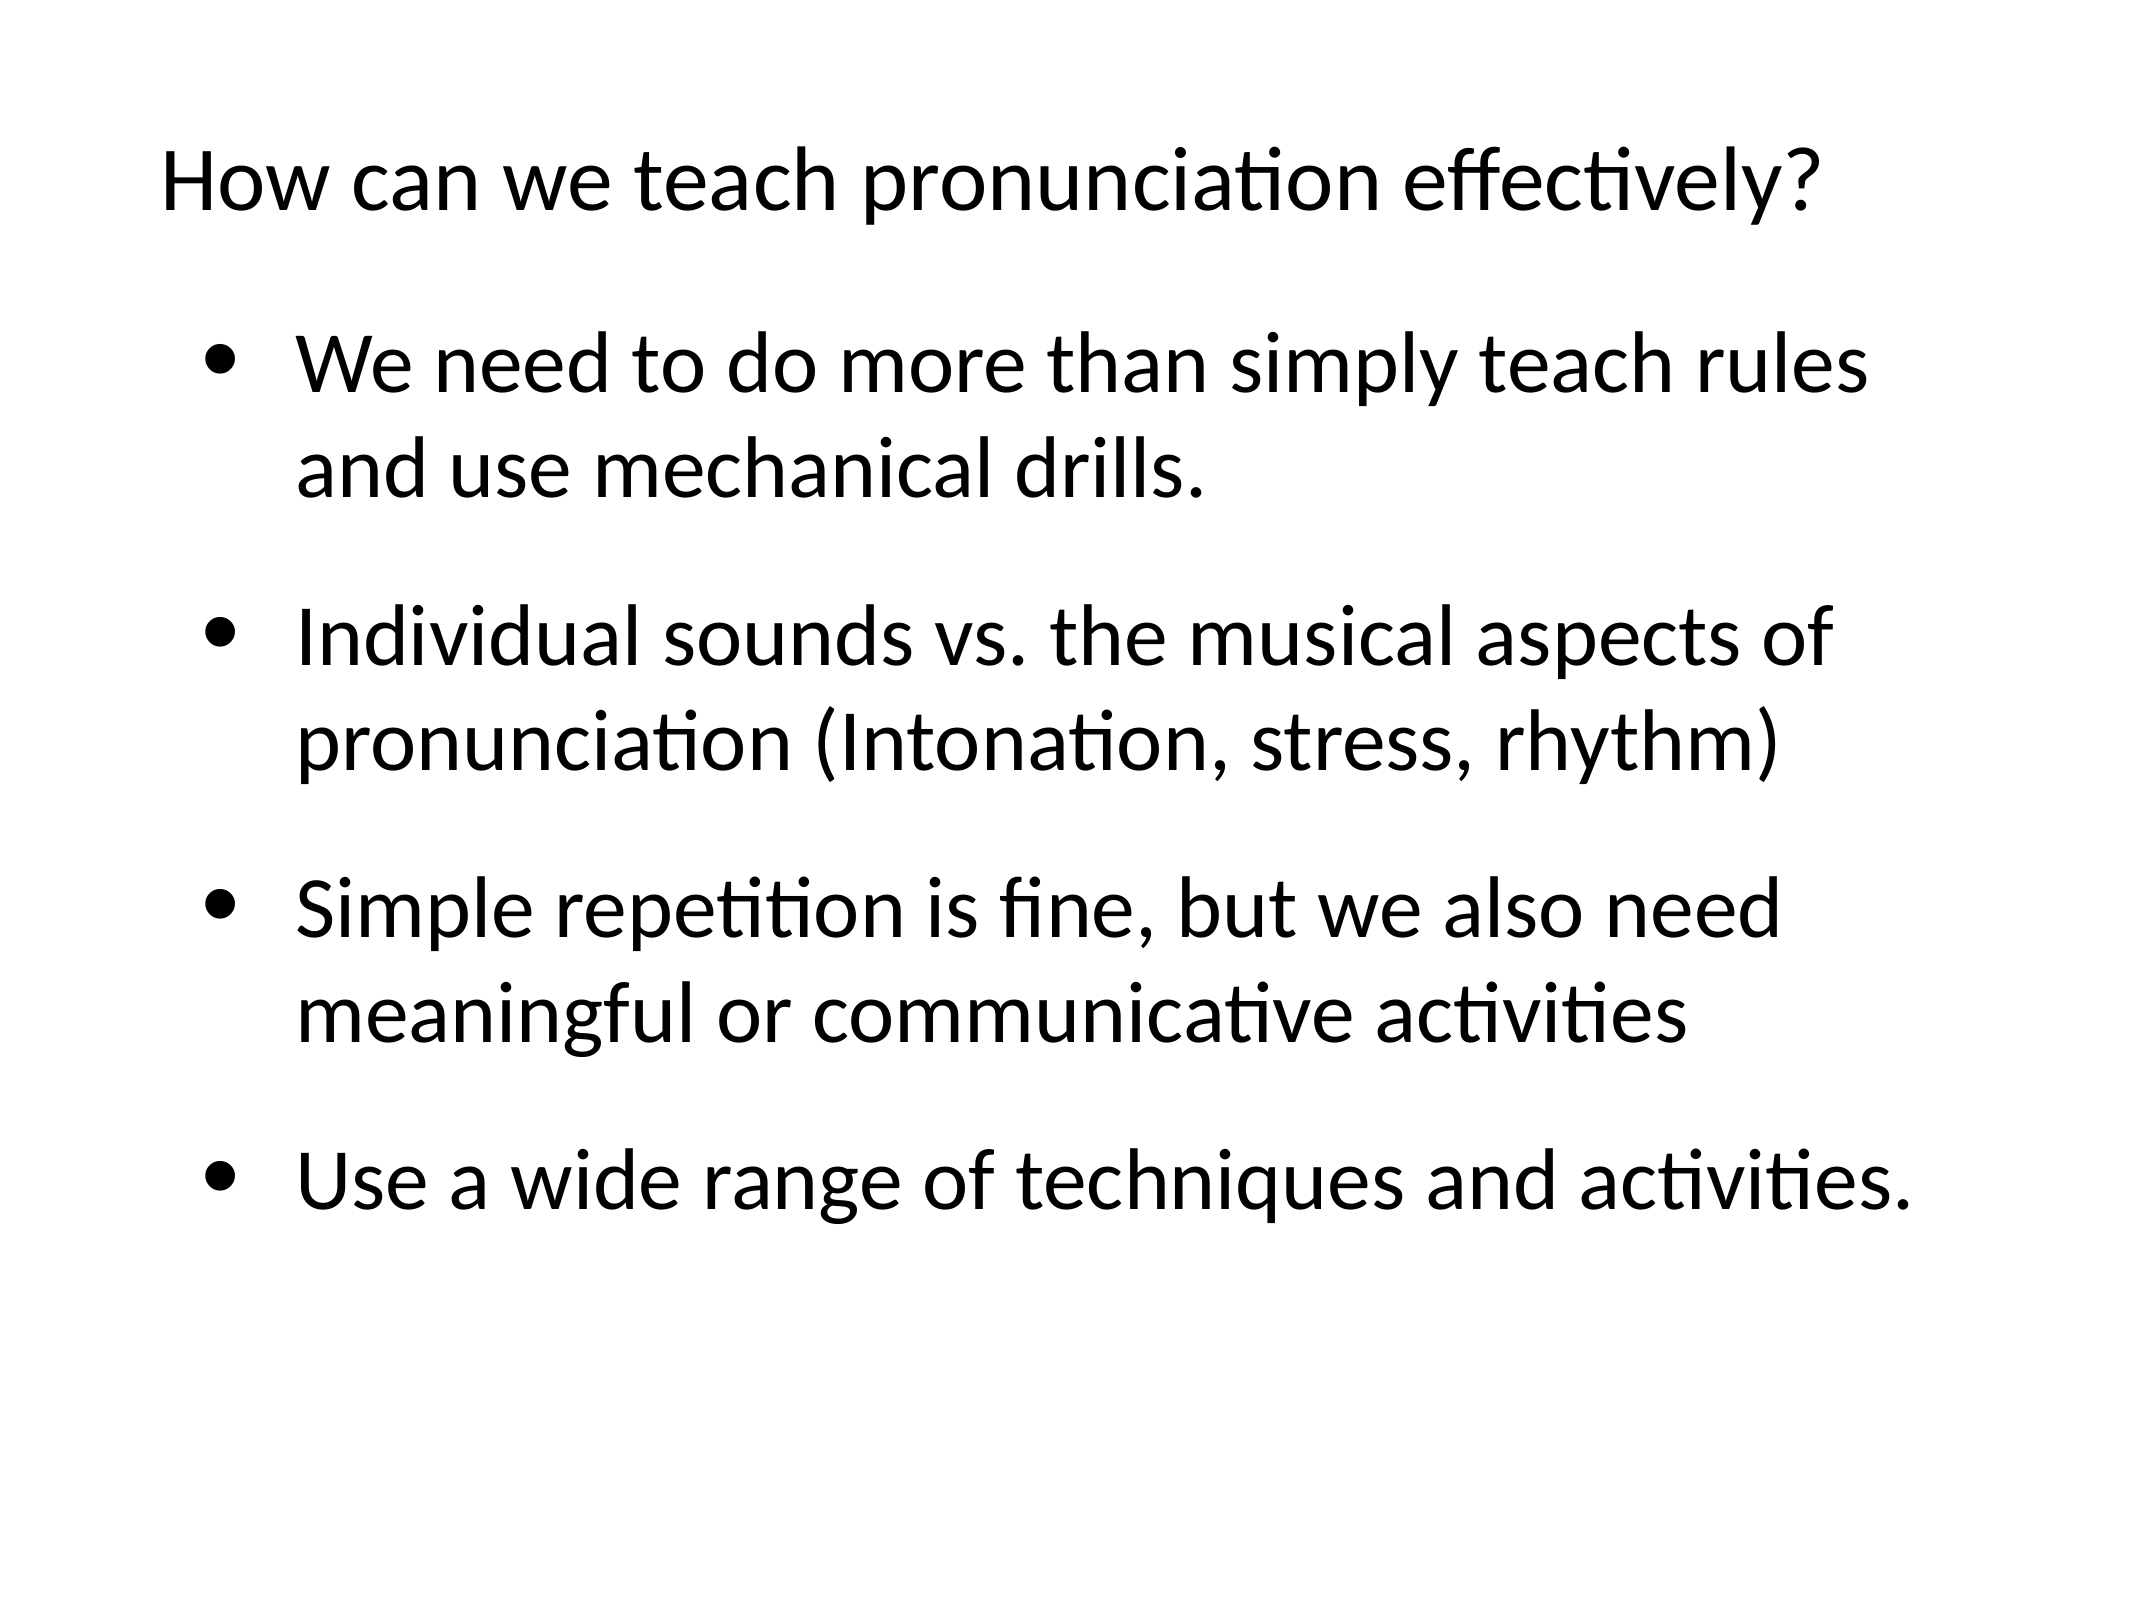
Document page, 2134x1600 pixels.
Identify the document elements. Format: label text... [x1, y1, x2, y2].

text_box We need to do more than simply teach rules and use mechanical drills. Individual sounds vs. the musical aspects of pronunciation (Intonation, stress, rhythm) Simple repetition is fine, but we also need meaningful or communicative activities Use a wide range of techniques and activities. [152, 305, 1992, 1258]
text_box How can we teach pronunciation effectively? [160, 118, 2000, 265]
